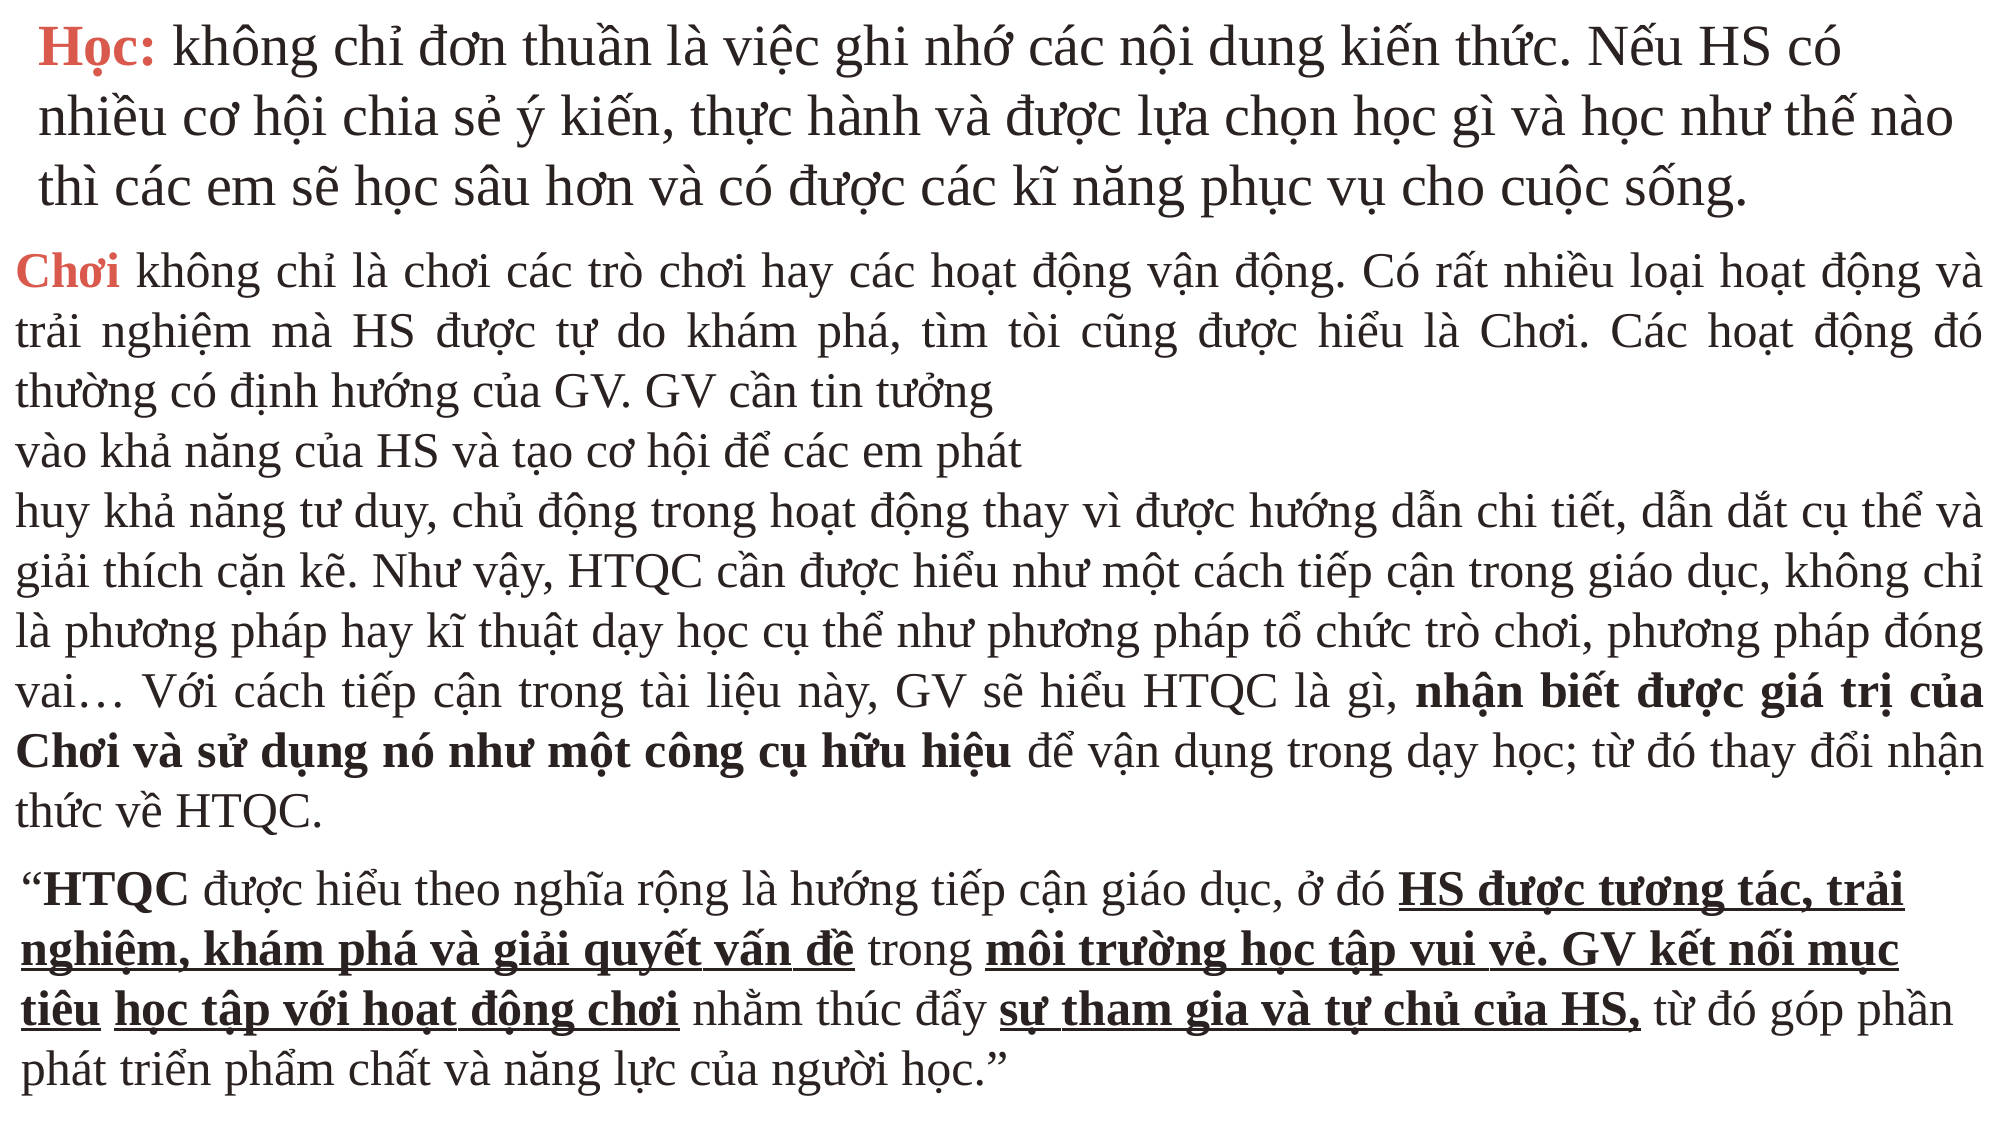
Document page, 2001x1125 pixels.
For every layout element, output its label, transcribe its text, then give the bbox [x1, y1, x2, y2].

text_box “HTQC được hiểu theo nghĩa rộng là hướng tiếp cận giáo dục, ở đó HS được tương tác, trải nghiệm, khám phá và giải quyết vấn đề trong môi trường học tập vui vẻ. GV kết nối mục tiêu học tập với hoạt động chơi nhằm thúc đẩy sự tham gia và tự chủ của HS, từ đó góp phần phát triển phẩm chất và năng lực của người học.” [6, 847, 2000, 1125]
text_box Học: không chỉ đơn thuần là việc ghi nhớ các nội dung kiến thức. Nếu HS có nhiều cơ hội chia sẻ ý kiến, thực hành và được lựa chọn học gì và học như thế nào thì các em sẽ học sâu hơn và có được các kĩ năng phục vụ cho cuộc sống. [23, 0, 1996, 229]
text_box Chơi không chỉ là chơi các trò chơi hay các hoạt động vận động. Có rất nhiều loại hoạt động và trải nghiệm mà HS được tự do khám phá, tìm tòi cũng được hiểu là Chơi. Các hoạt động đó thường có định hướng của GV. GV cần tin tưởng vào khả năng của HS và tạo cơ hội để các em phát huy khả năng tư duy, chủ động trong hoạt động thay vì được hướng dẫn chi tiết, dẫn dắt cụ thể và giải thích cặn kẽ. Như vậy, HTQC cần được hiểu như một cách tiếp cận trong giáo dục, không chỉ là phương pháp hay kĩ thuật dạy học cụ thể như phương pháp tổ chức trò chơi, phương pháp đóng vai… Với cách tiếp cận trong tài liệu này, GV sẽ hiểu HTQC là gì, nhận biết được giá trị của Chơi và sử dụng nó như một công cụ hữu hiệu để vận dụng trong dạy học; từ đó thay đổi nhận thức về HTQC. [0, 229, 2000, 845]
